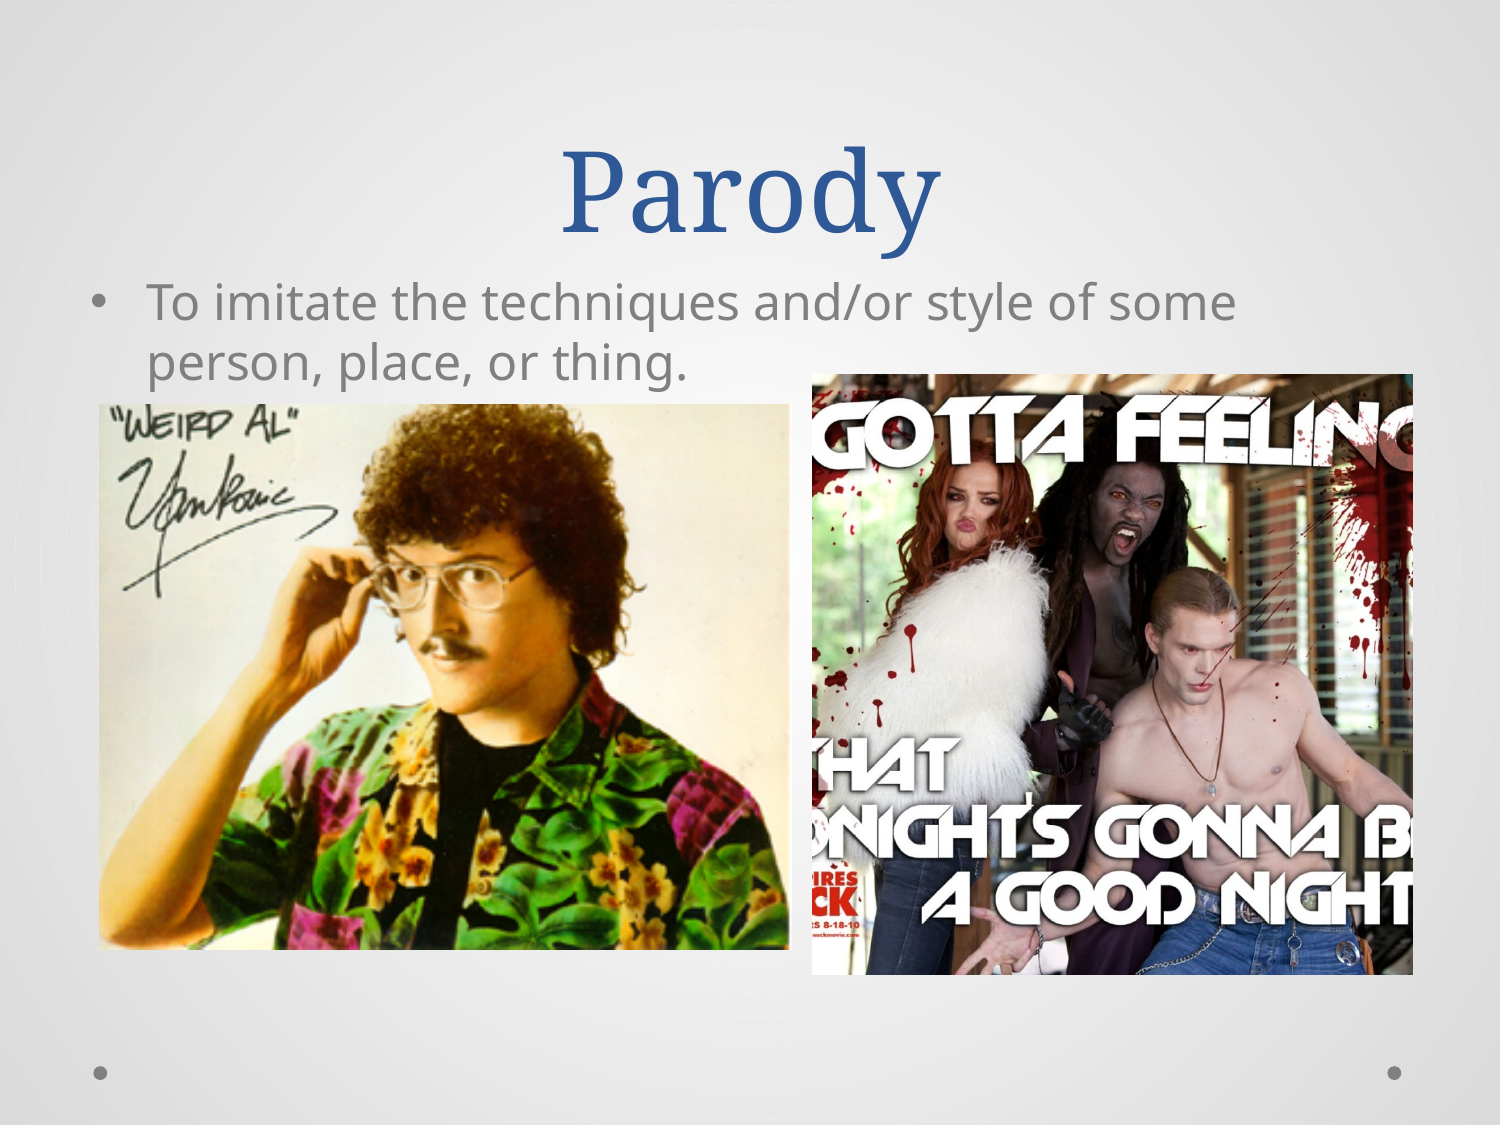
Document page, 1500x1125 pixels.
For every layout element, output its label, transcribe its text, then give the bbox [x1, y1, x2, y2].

picture [812, 374, 1413, 976]
picture [99, 404, 793, 951]
title Parody [75, 0, 1425, 262]
list To imitate the techniques and/or style of some person, place, or thing. [75, 262, 1425, 1005]
